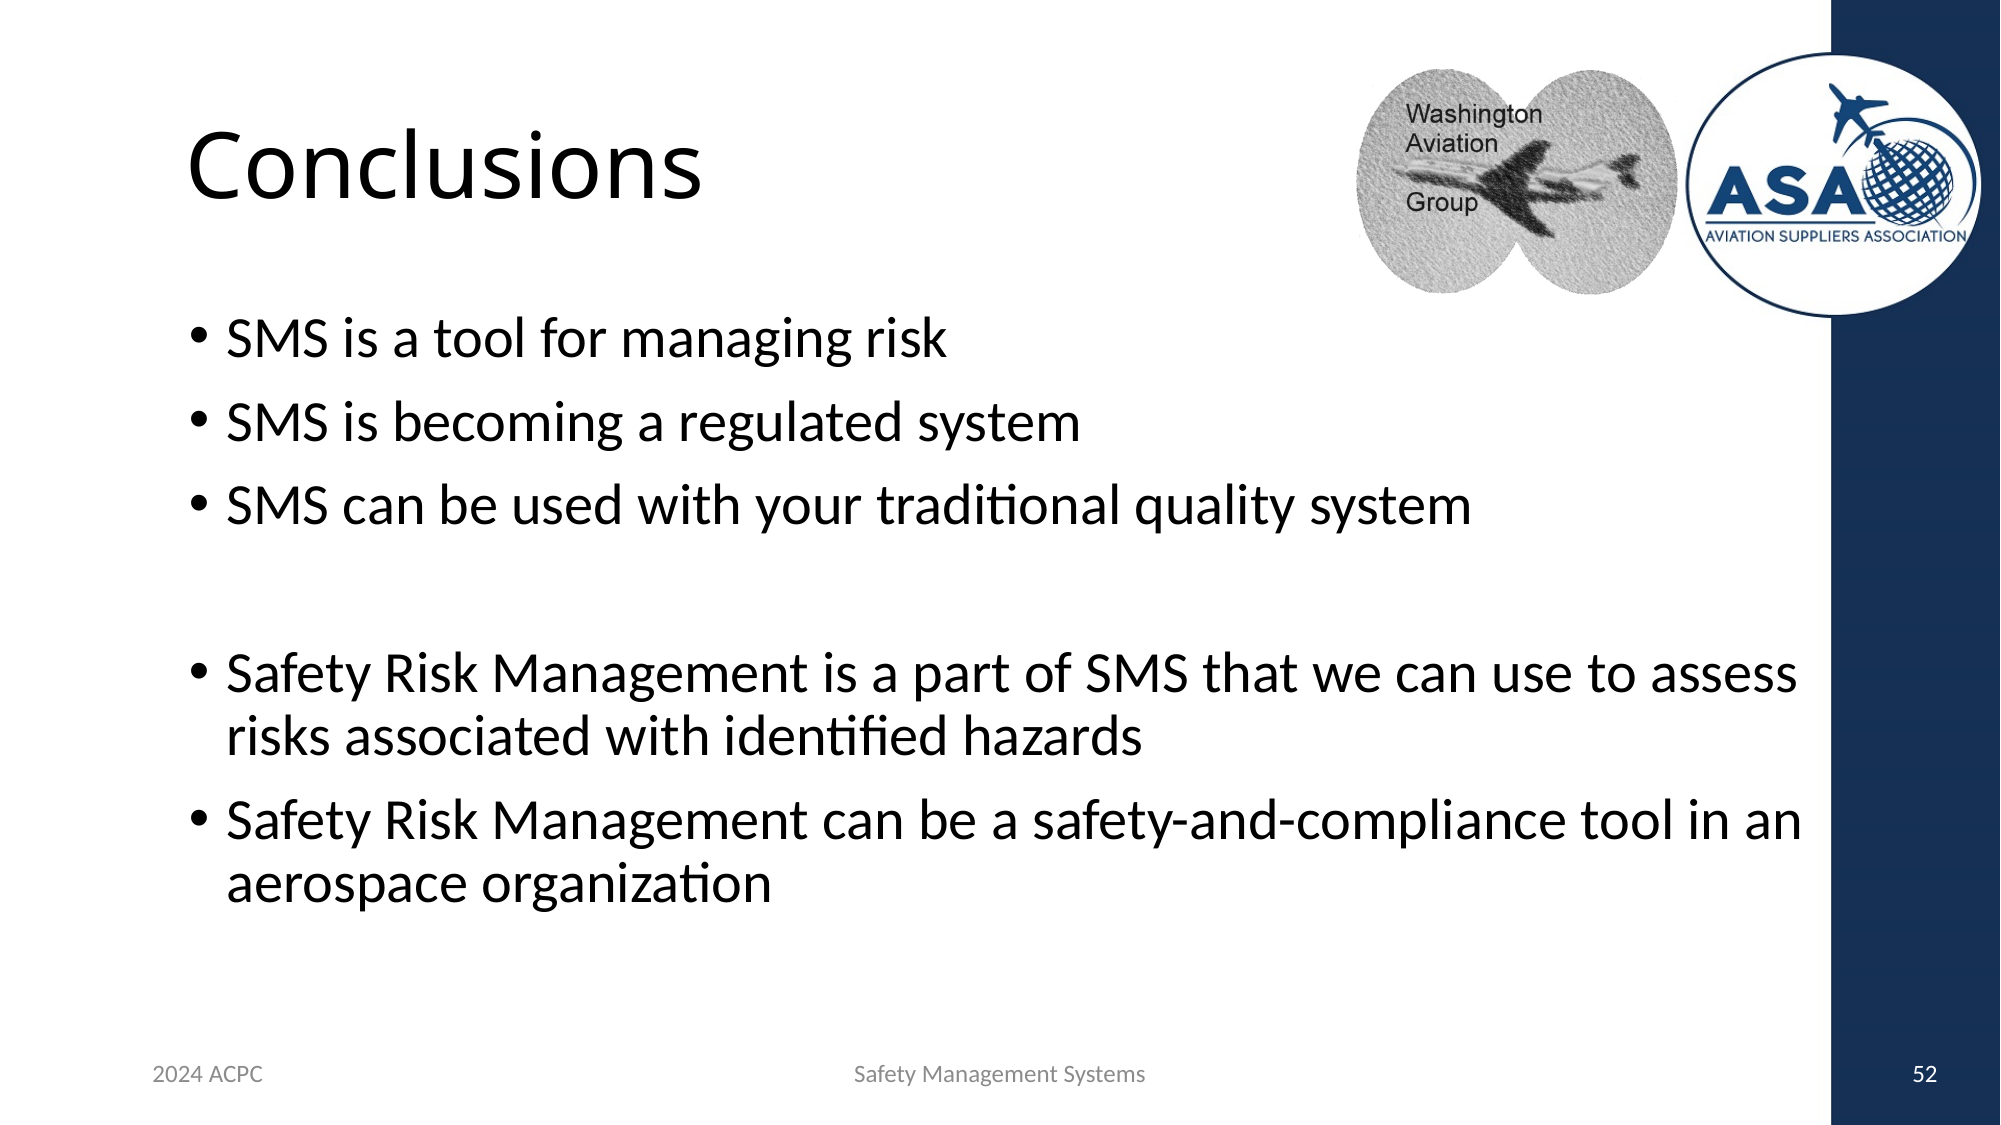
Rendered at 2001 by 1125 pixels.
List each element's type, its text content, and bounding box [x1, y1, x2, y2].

list SMS is a tool for managing risk SMS is becoming a regulated system SMS can be used with your traditional quality system Safety Risk Management is a part of SMS that we can use to assess risks associated with identified hazards Safety Risk Management can be a safety-and-compliance tool in an aerospace organization [174, 299, 1830, 1014]
picture [1337, 0, 2000, 1125]
footer Safety Management Systems [662, 1042, 1338, 1103]
slide_number 52 [1842, 1042, 1953, 1103]
title Conclusions [170, 59, 1364, 278]
slide_number 2024 ACPC [137, 1042, 588, 1103]
